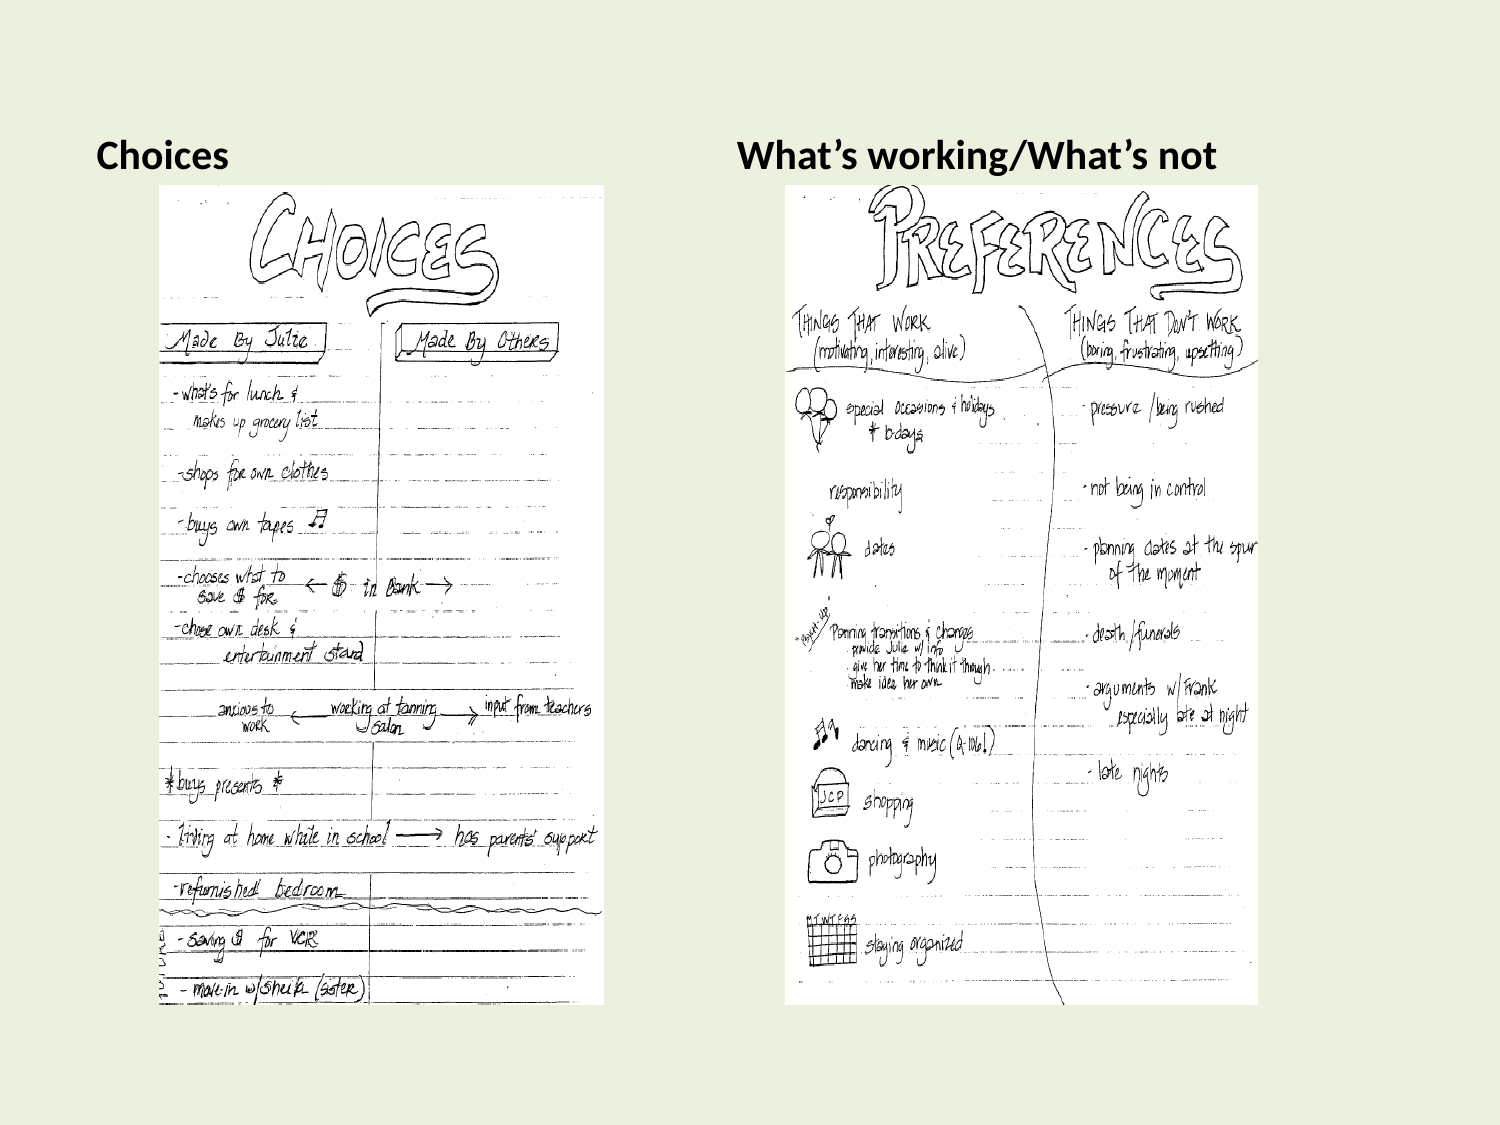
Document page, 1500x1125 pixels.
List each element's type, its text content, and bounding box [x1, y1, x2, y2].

list What’s working/What’s not [721, 77, 1322, 185]
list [81, 185, 682, 1006]
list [721, 185, 1322, 1006]
list Choices [81, 77, 682, 185]
